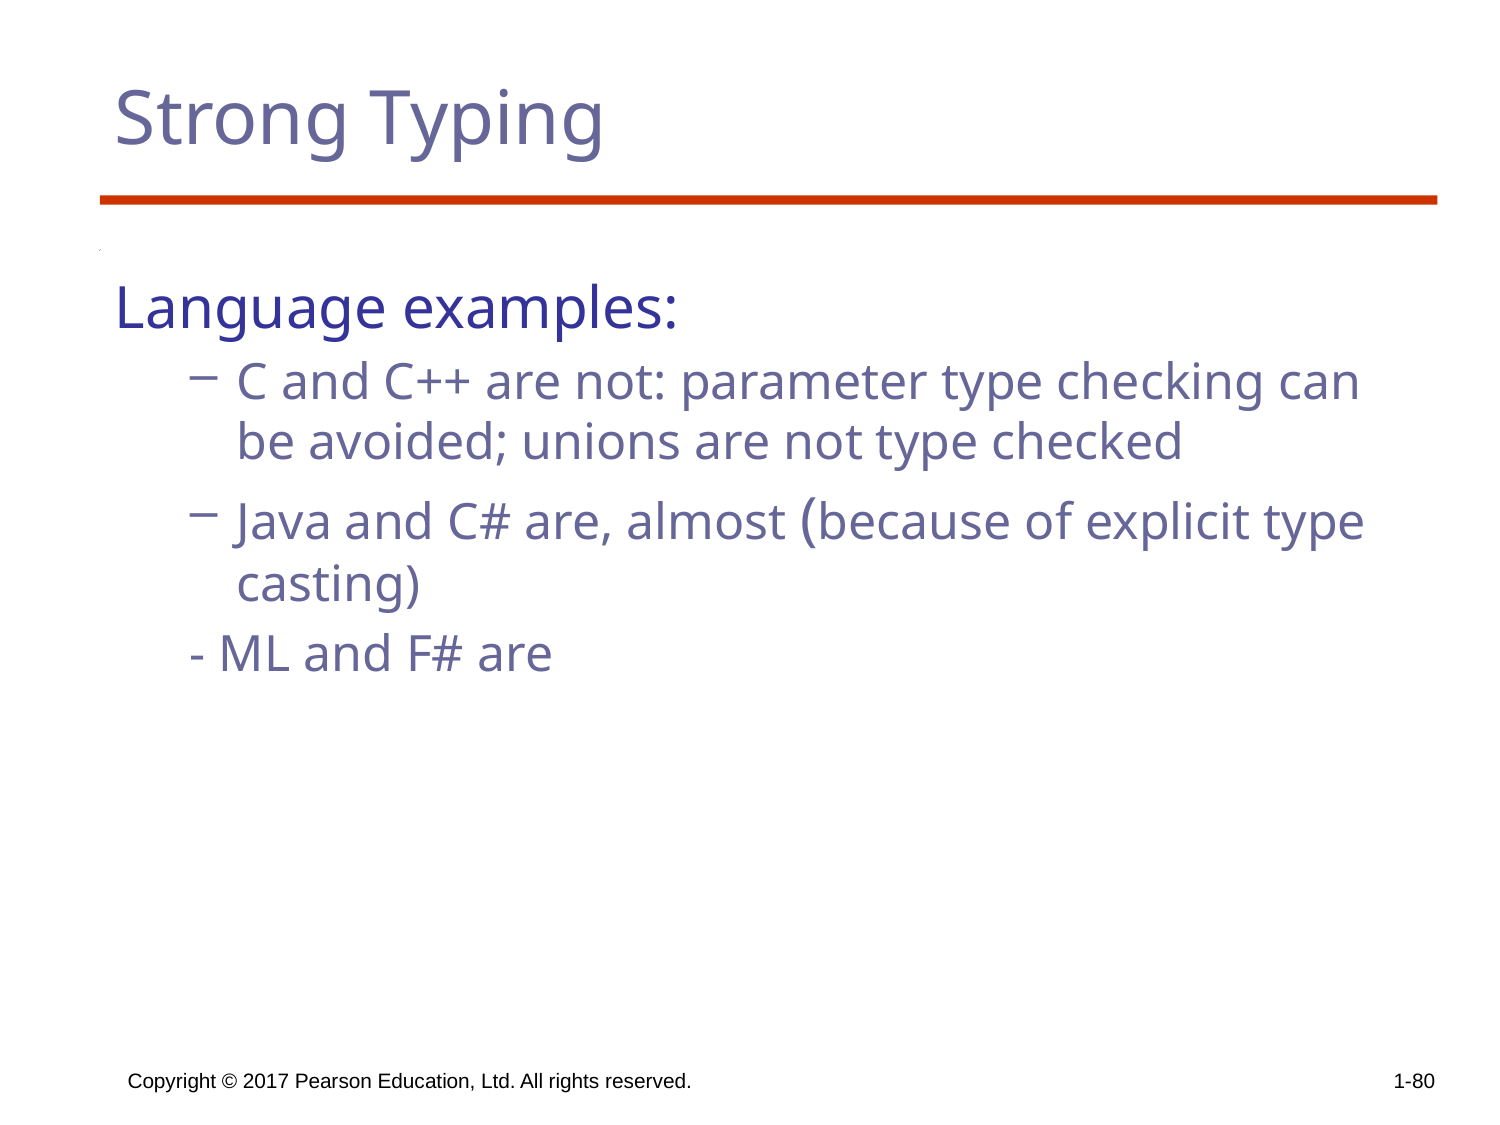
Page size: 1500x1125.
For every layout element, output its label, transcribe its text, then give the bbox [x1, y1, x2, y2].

slide_number 1-80 [1137, 1024, 1451, 1101]
title Strong Typing [99, 62, 1438, 250]
footer Copyright © 2017 Pearson Education, Ltd. All rights reserved. [112, 1024, 801, 1101]
list Language examples: C and C++ are not: parameter type checking can be avoided; unions are not type checked Java and C# are, almost (because of explicit type casting) - ML and F# are [99, 262, 1438, 1013]
